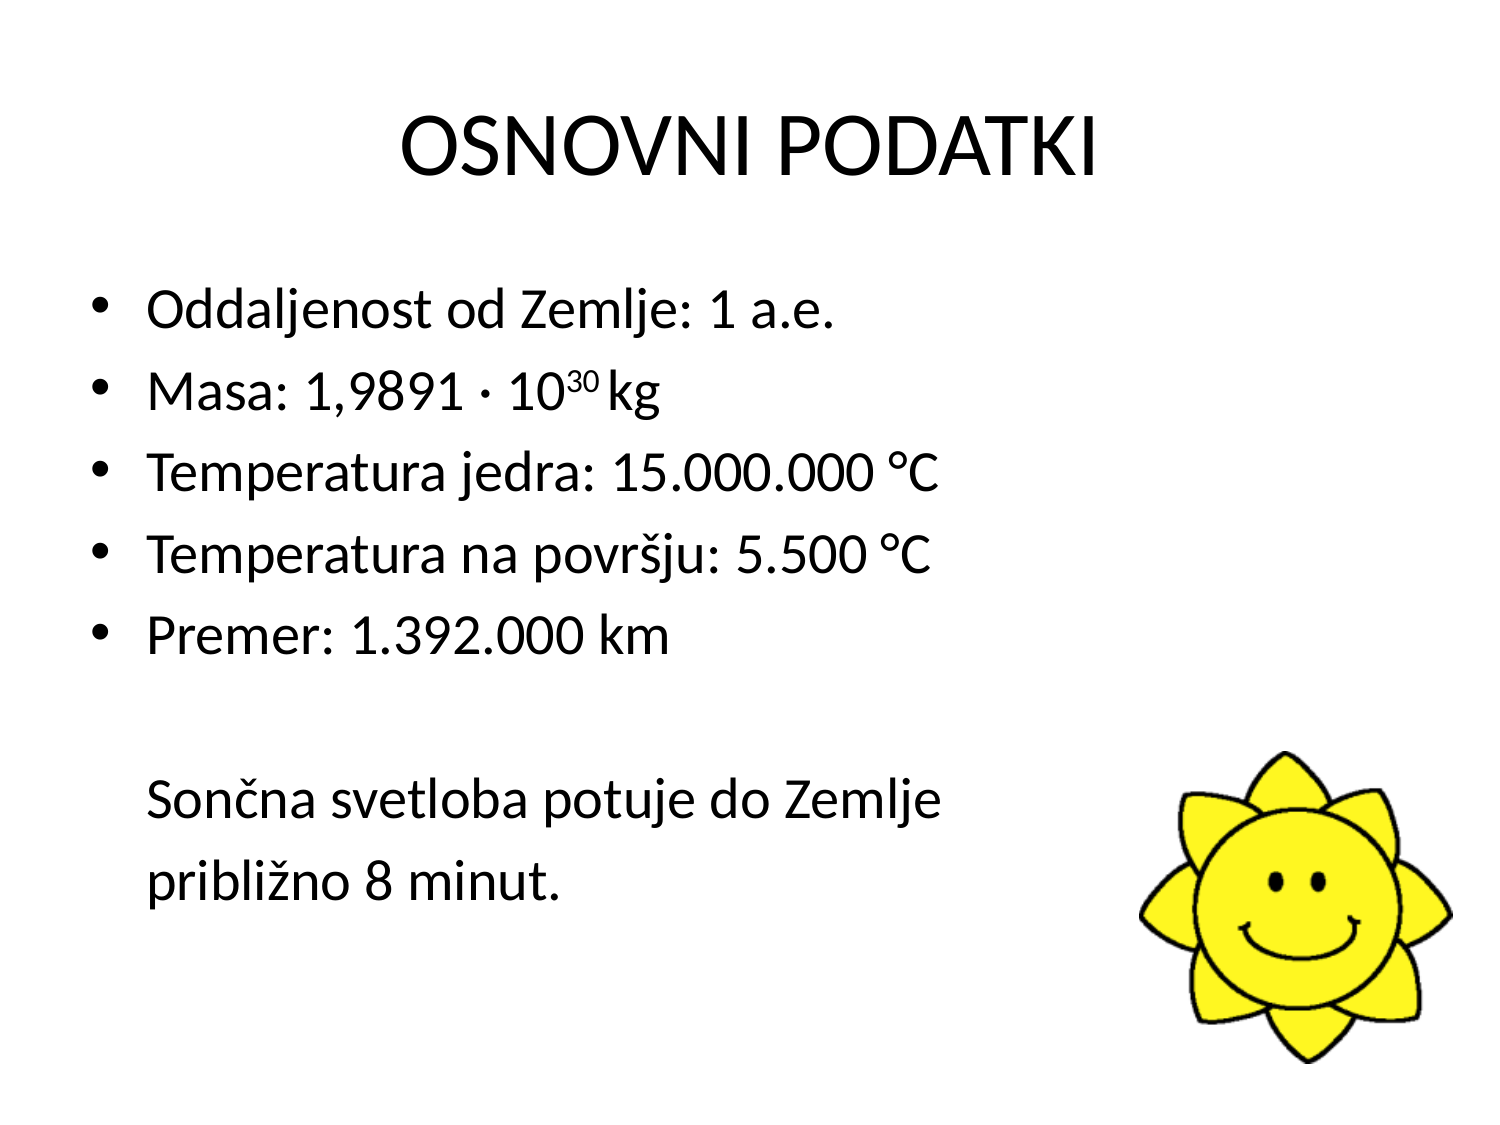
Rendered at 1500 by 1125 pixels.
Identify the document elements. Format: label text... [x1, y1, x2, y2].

list Oddaljenost od Zemlje: 1 a.e. Masa: 1,9891 · 1030 kg Temperatura jedra: 15.000.000 °C Temperatura na površju: 5.500 °C Premer: 1.392.000 km Sončna svetloba potuje do Zemlje približno 8 minut. [75, 262, 1425, 1005]
title OSNOVNI PODATKI [75, 45, 1425, 233]
picture [1139, 751, 1453, 1065]
